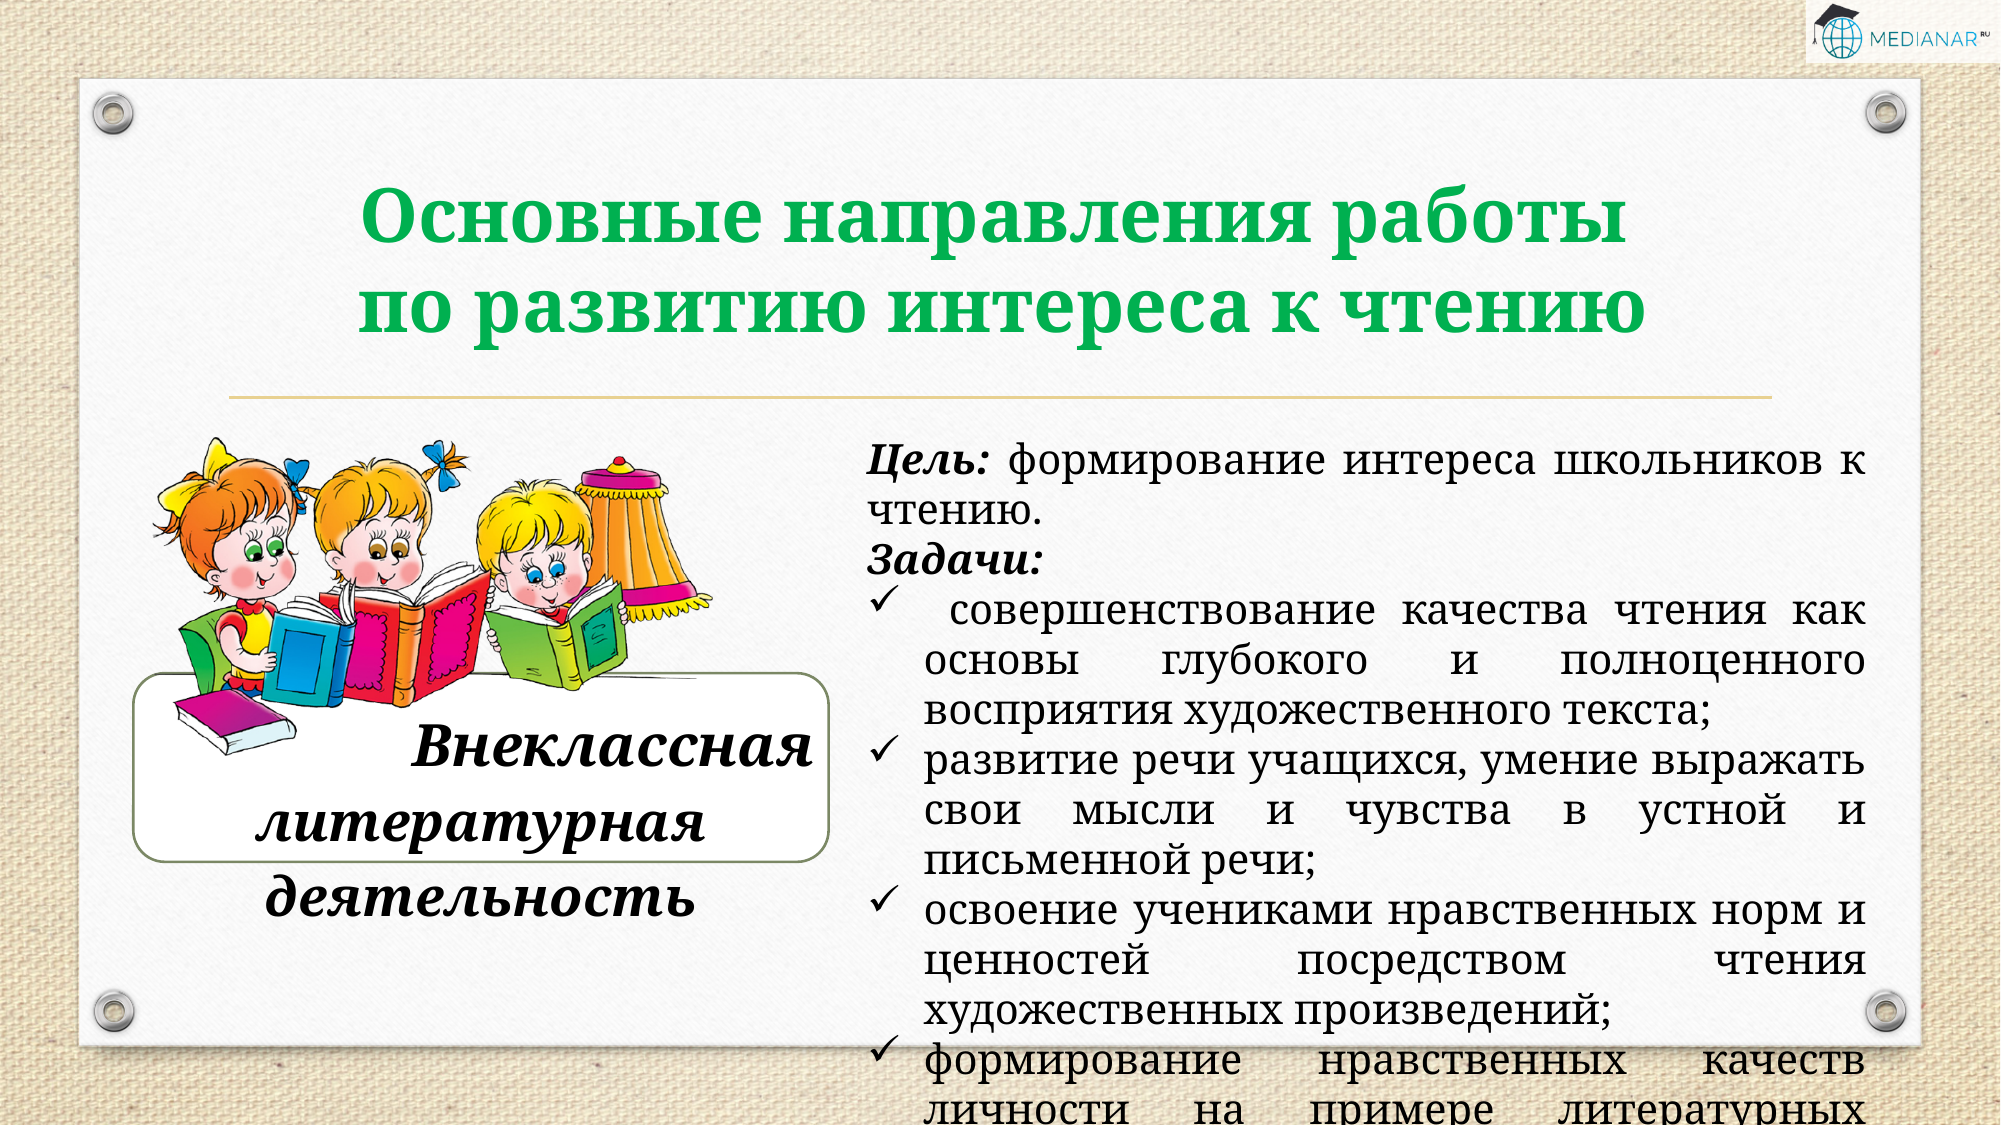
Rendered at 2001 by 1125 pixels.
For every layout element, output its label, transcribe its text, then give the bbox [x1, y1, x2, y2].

text_box Цель: формирование интереса школьников к чтению. Задачи: совершенствование качества чтения как основы глубокого и полноценного восприятия художественного текста; развитие речи учащихся, умение выражать свои мысли и чувства в устной и письменной речи; освоение учениками нравственных норм и ценностей посредством чтения художественных произведений; формирование нравственных качеств личности на примере литературных героев. [852, 425, 1881, 1125]
text_box [726, 671, 827, 690]
picture [0, 0, 2001, 1125]
text_box Внеклассная литературная деятельность [133, 690, 829, 935]
text_box Основные направления работы по развитию интереса к чтению [109, 116, 1898, 398]
